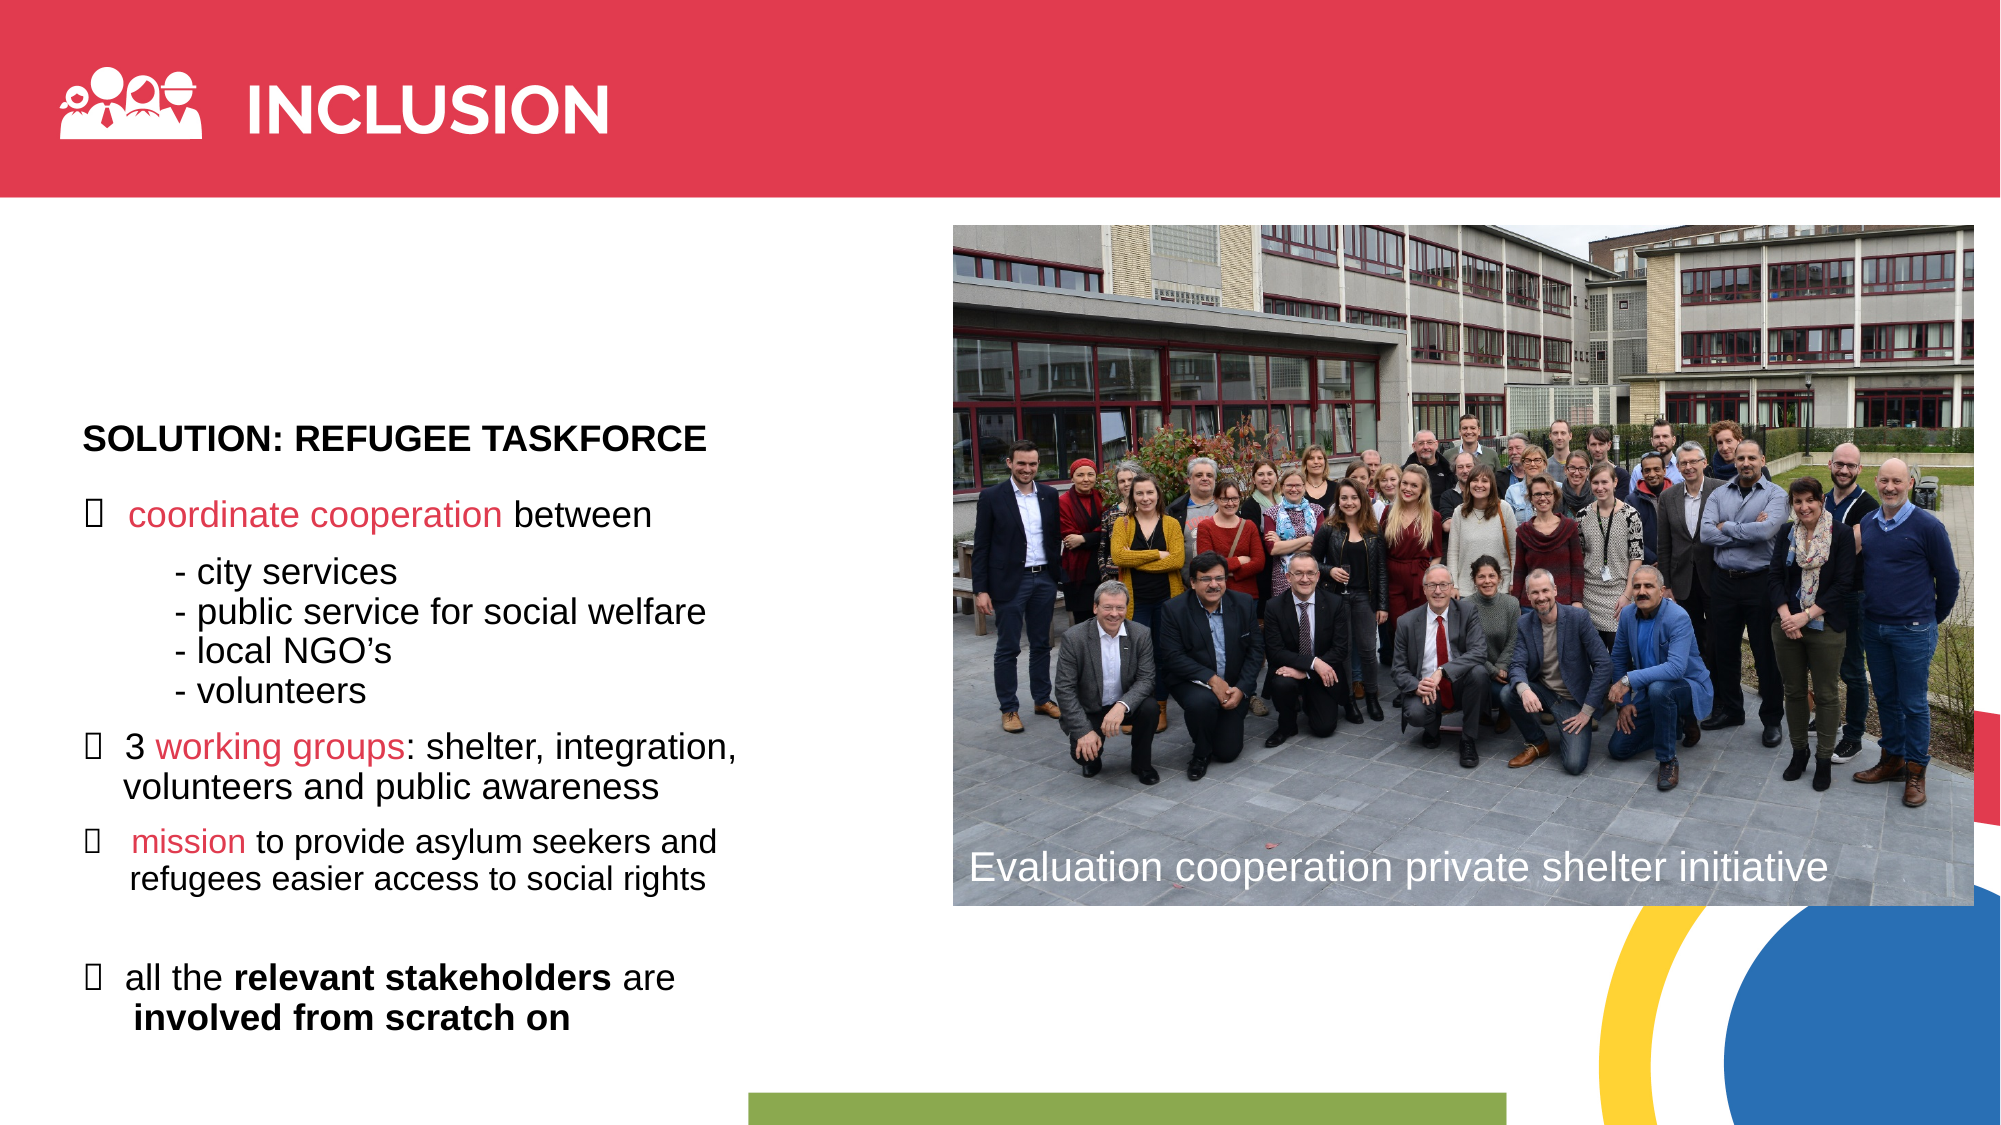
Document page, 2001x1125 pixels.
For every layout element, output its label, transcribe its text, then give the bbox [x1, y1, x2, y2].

title SOLUTION: REFUGEE TASKFORCE  coordinate cooperation between - city services - public service for social welfare - local NGO’s - volunteers  3 working groups: shelter, integration, volunteers and public awareness  mission to provide asylum seekers and refugees easier access to social rights  all the relevant stakeholders are involved from scratch on [67, 409, 954, 1047]
picture [0, 0, 2001, 1125]
